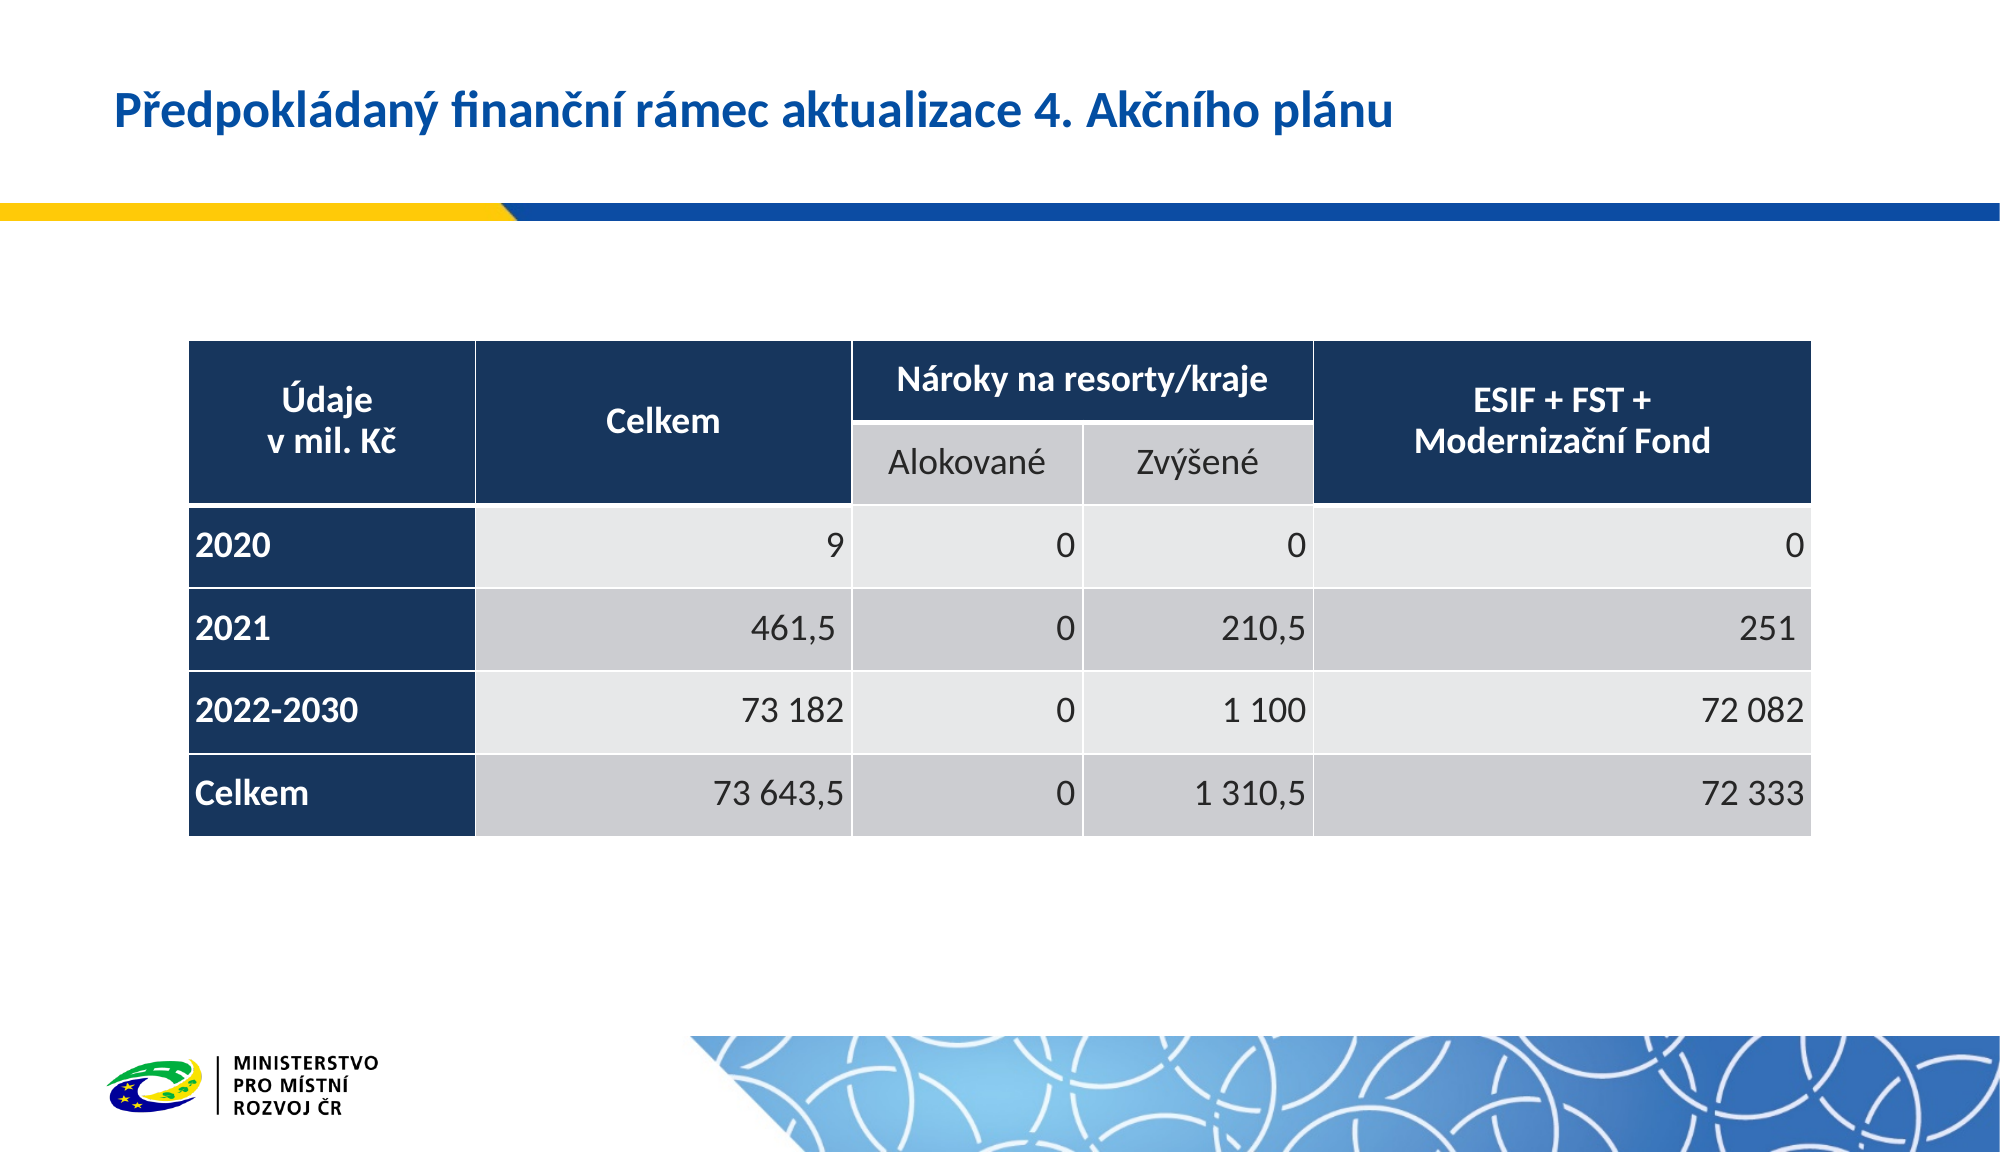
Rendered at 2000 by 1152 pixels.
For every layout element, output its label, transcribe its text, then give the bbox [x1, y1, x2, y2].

table_cell 1 100 [1084, 672, 1313, 753]
table_cell 73 182 [476, 672, 851, 753]
table_cell 1 310,5 [1084, 755, 1313, 836]
table_cell 0 [853, 672, 1082, 753]
table_cell 0 [853, 755, 1082, 836]
table_cell Celkem [189, 755, 475, 836]
table_cell 73 643,5 [476, 755, 851, 836]
picture [0, 203, 2000, 221]
table_cell 2020 [189, 508, 475, 587]
table_cell 72 082 [1314, 672, 1811, 753]
table_cell 0 [853, 506, 1082, 587]
table_cell 2022-2030 [189, 672, 475, 753]
table_cell 0 [853, 589, 1082, 670]
table_header Celkem [476, 341, 851, 503]
table_cell 72 333 [1314, 755, 1811, 836]
table_cell 0 [1314, 508, 1811, 587]
picture [680, 1036, 2000, 1152]
table_header Údaje v mil. Kč [189, 341, 475, 503]
table_header ESIF + FST + Modernizační Fond [1314, 341, 1811, 503]
table_cell 9 [476, 508, 851, 587]
title Předpokládaný finanční rámec aktualizace 4. Akčního plánu [99, 67, 1900, 220]
table_cell Zvýšené [1084, 425, 1313, 504]
table_cell 251 [1314, 589, 1811, 670]
table_cell 2021 [189, 589, 475, 670]
picture [99, 1028, 400, 1142]
table_header Nároky na resorty/kraje [853, 341, 1313, 420]
table_cell 0 [1084, 506, 1313, 587]
table_cell 210,5 [1084, 589, 1313, 670]
table_cell 461,5 [476, 589, 851, 670]
table_cell Alokované [853, 425, 1082, 504]
